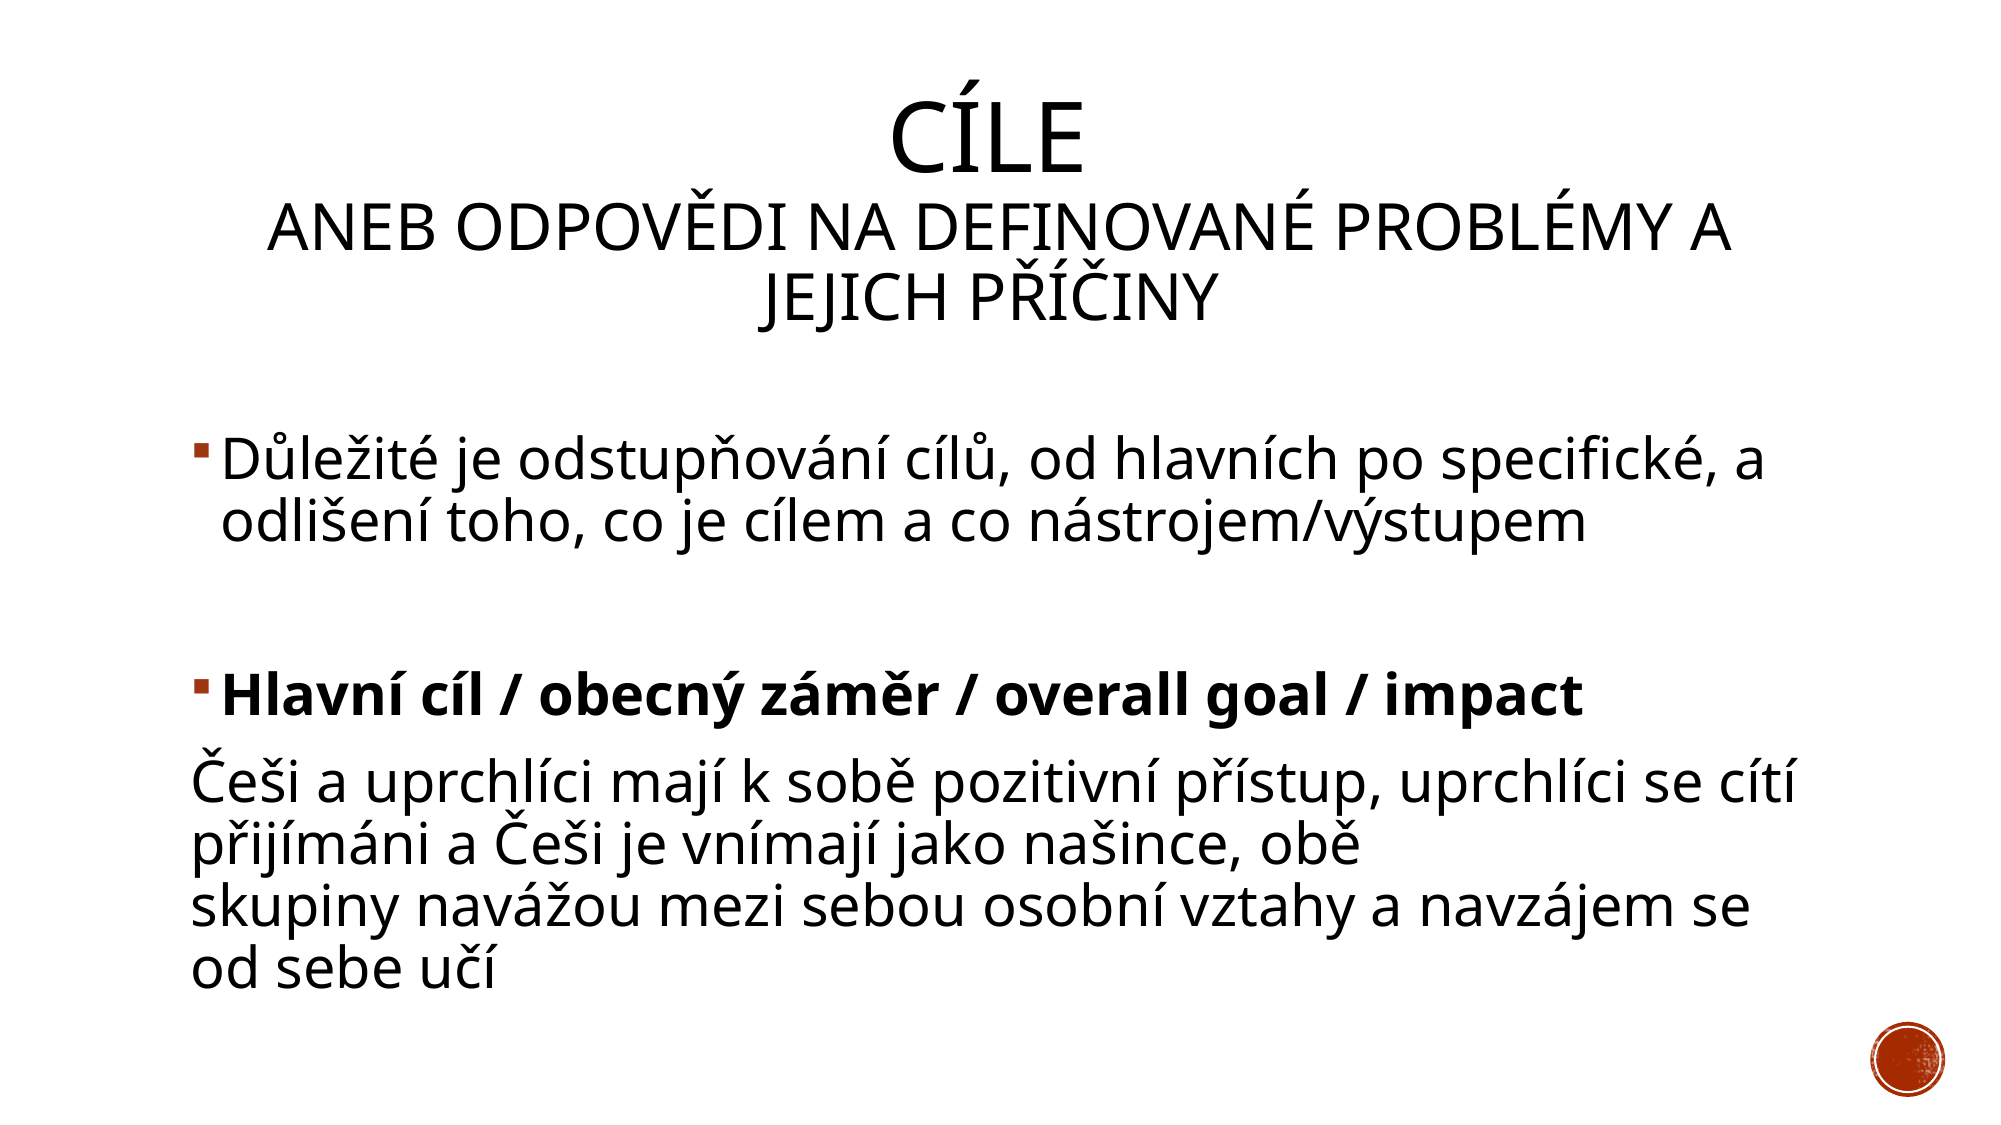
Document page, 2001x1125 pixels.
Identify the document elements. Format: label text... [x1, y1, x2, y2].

list Důležité je odstupňování cílů, od hlavních po specifické, a odlišení toho, co je cílem a co nástrojem/výstupem Hlavní cíl / obecný záměr / overall goal / impact Češi a uprchlíci mají k sobě pozitivní přístup, uprchlíci se cítí přijímáni a Češi je vnímají jako našince, obě skupiny navážou mezi sebou osobní vztahy a navzájem se od sebe učí [175, 348, 1826, 1013]
title cílE ANEB ODPOVĚDI NA DEFINOVANÉ PROBLÉMY A JEJICH PŘÍČINY [175, 79, 1826, 344]
